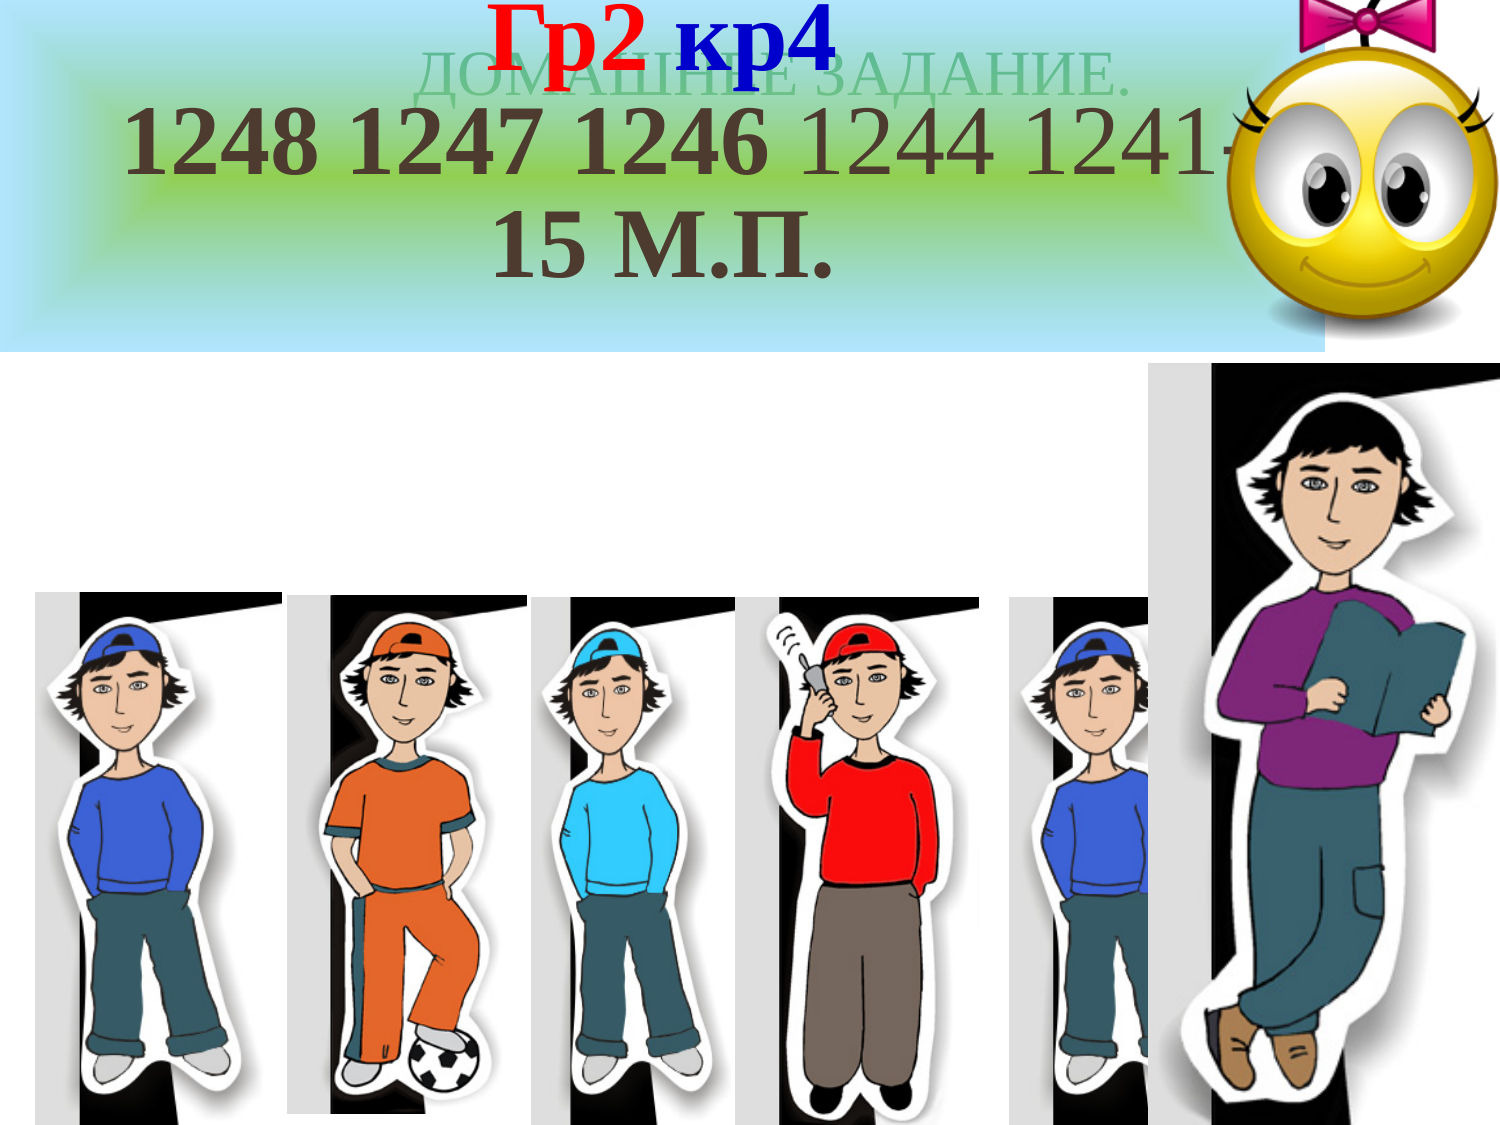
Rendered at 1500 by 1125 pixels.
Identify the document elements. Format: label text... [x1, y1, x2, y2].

picture [1223, 0, 1500, 343]
picture [287, 595, 528, 1114]
picture [531, 597, 980, 1125]
picture [1008, 597, 1146, 1125]
picture [34, 591, 282, 1125]
picture [1148, 363, 1500, 1125]
list Гр2 кр4 1248 1247 1246 1244 1241- 15 М.П. [0, 0, 1216, 352]
